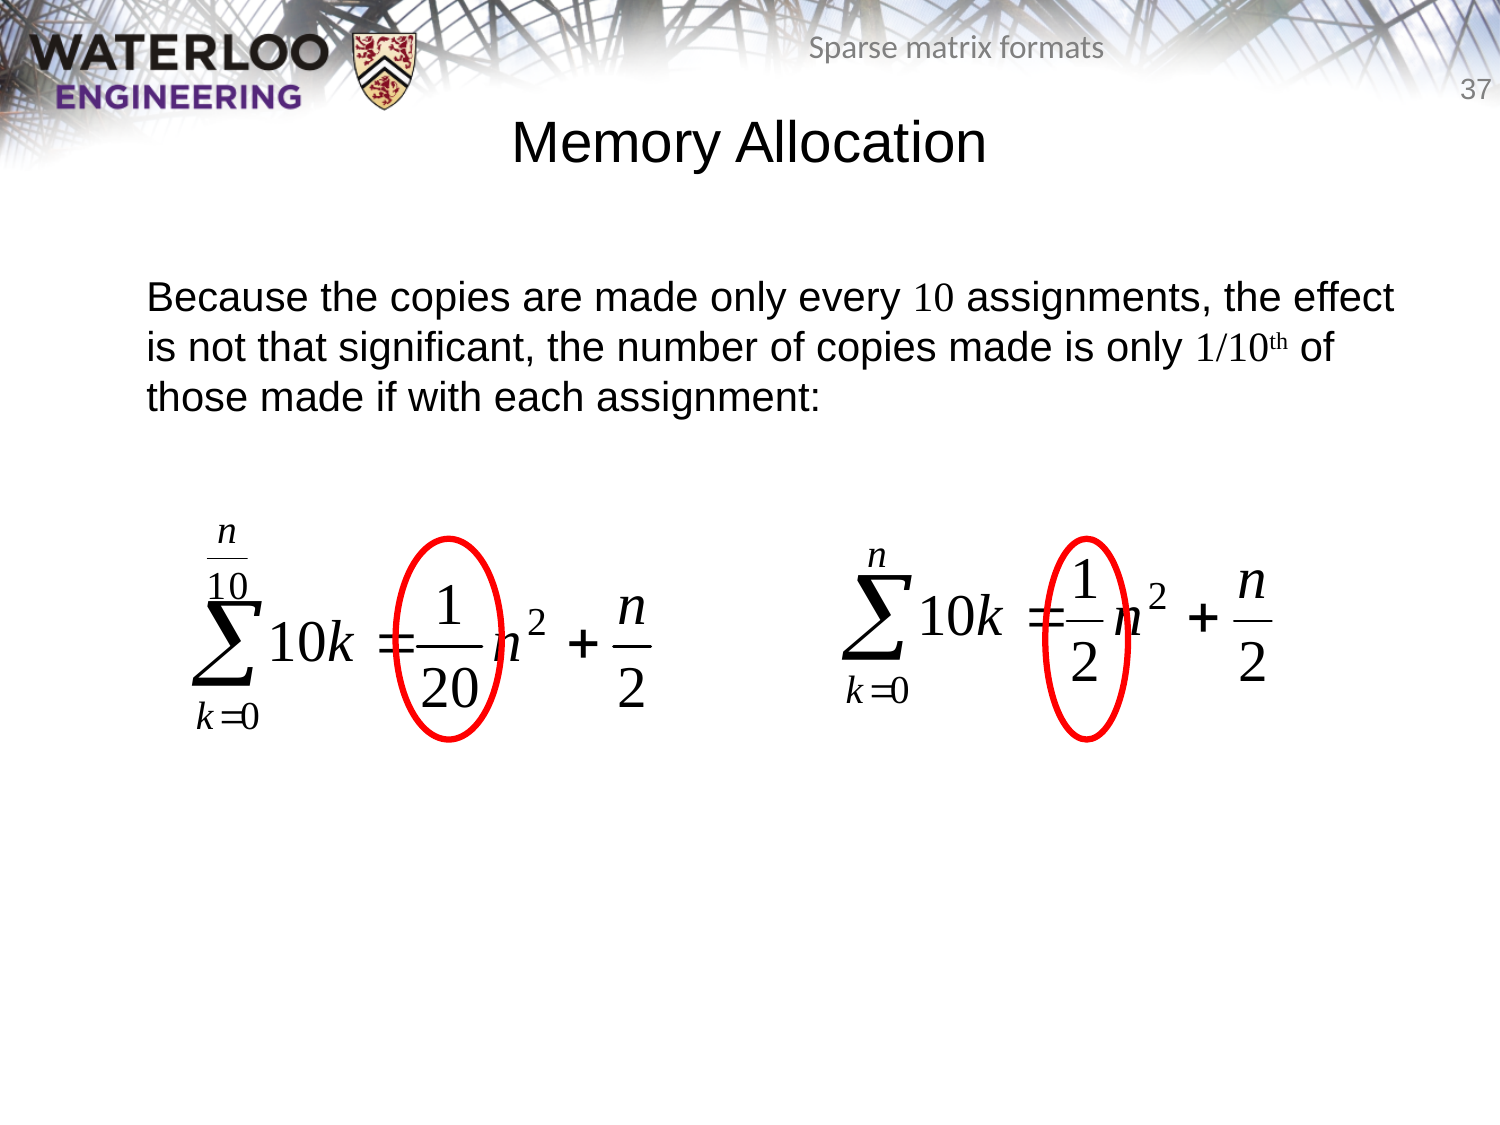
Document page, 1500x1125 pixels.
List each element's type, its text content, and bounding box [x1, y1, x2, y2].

text_box [1063, 722, 1111, 740]
list Because the copies are made only every 10 assignments, the effect is not that significant, the number of copies made is only 1/10th of those made if with each assignment: [74, 262, 1426, 1006]
title Memory Allocation [74, 44, 1426, 233]
picture [0, 0, 1500, 1125]
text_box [832, 526, 1283, 716]
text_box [182, 503, 663, 741]
